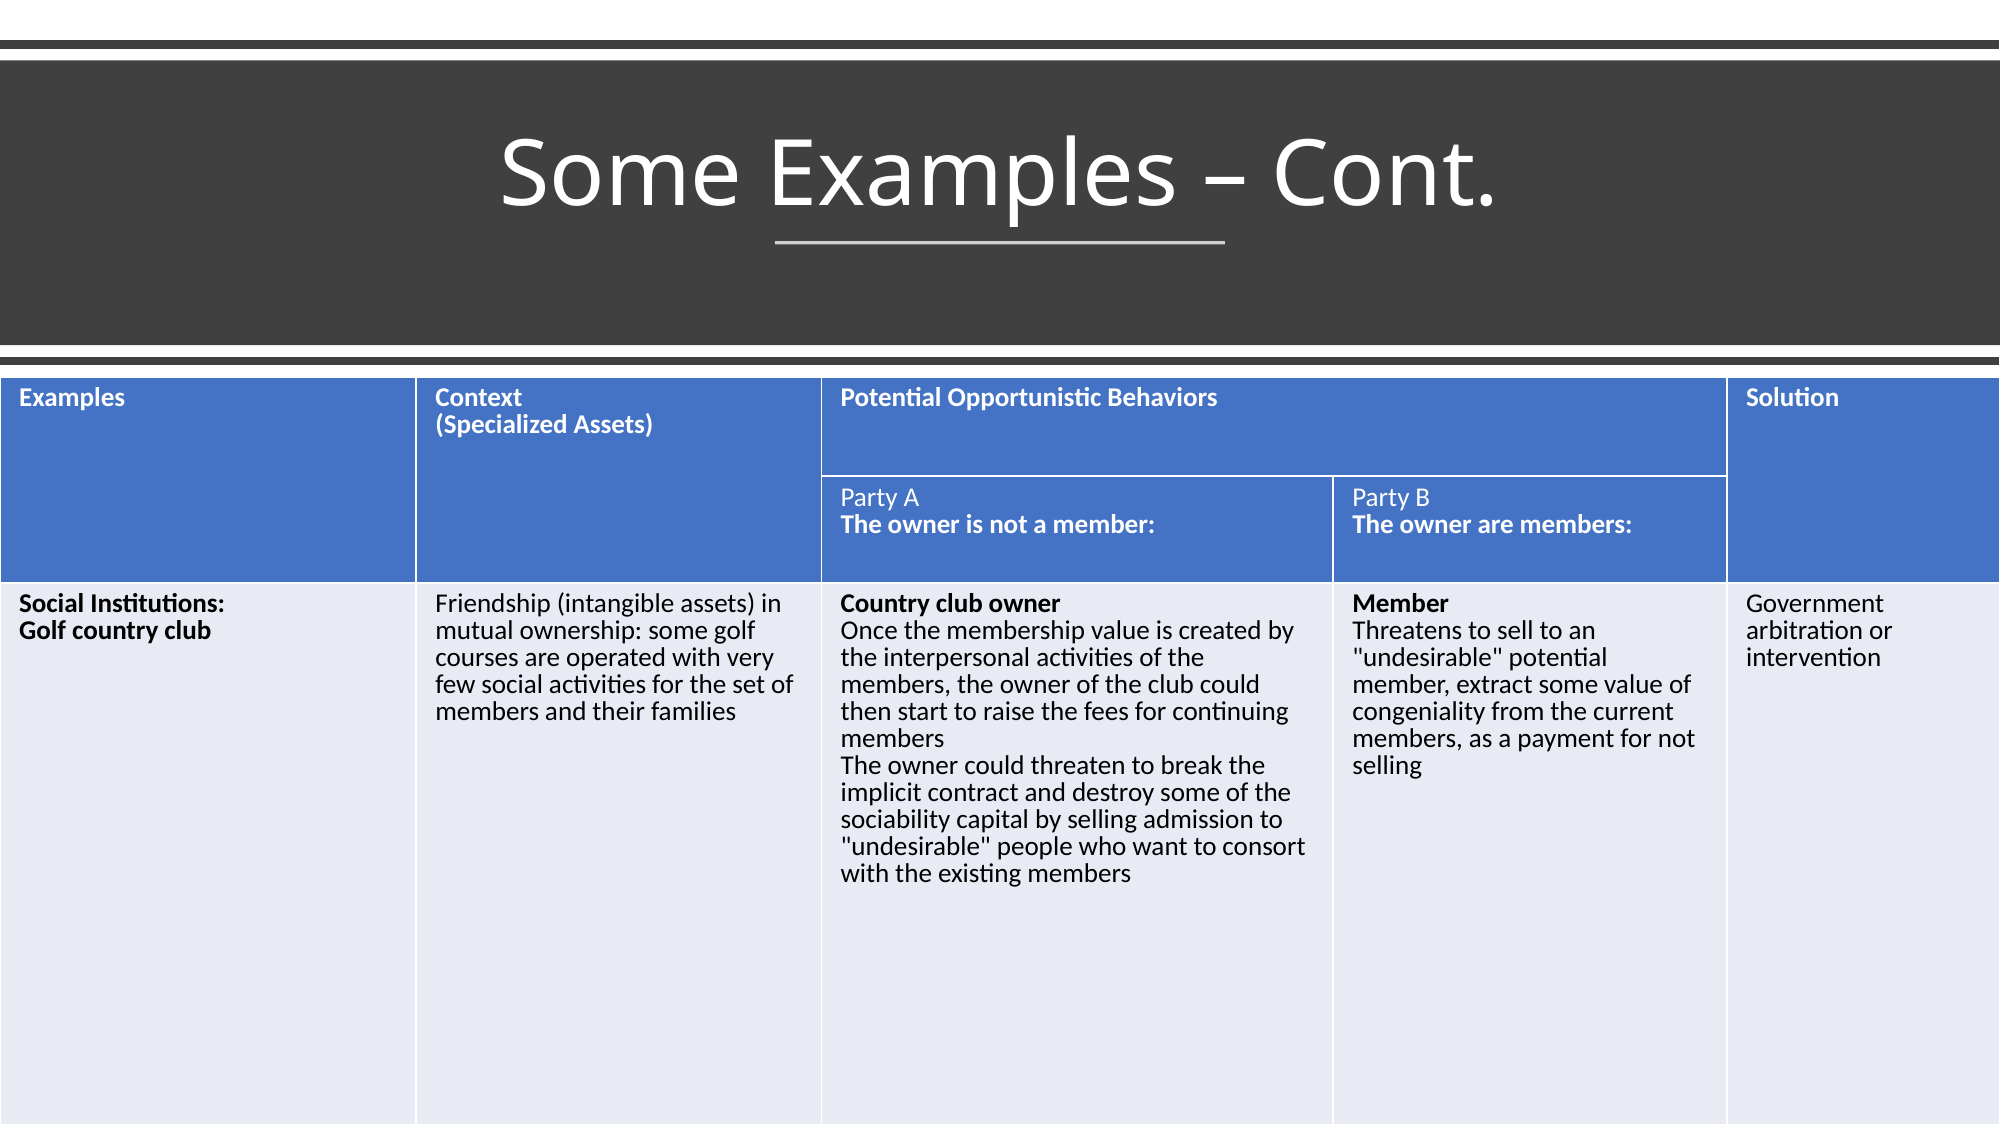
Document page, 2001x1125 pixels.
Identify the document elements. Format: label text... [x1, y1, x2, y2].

table_header Context (Specialized Assets) [417, 378, 821, 582]
table_cell Member Threatens to sell to an "undesirable" potential member, extract some value of congeniality from the current members, as a payment for not selling [1334, 584, 1726, 1124]
table_header Examples [1, 378, 415, 582]
table_cell Government arbitration or intervention [1728, 584, 1999, 1124]
title Some Examples – Cont. [0, 80, 2000, 233]
table_cell Party B The owner are members: [1334, 477, 1726, 582]
table_header Solution [1728, 378, 1999, 582]
text_box [0, 233, 2000, 346]
table_cell Social Institutions: Golf country club [1, 584, 415, 1124]
table_cell Country club owner Once the membership value is created by the interpersonal activities of the members, the owner of the club could then start to raise the fees for continuing members The owner could threaten to break the implicit contract and destroy some of the sociability capital by selling admission to "undesirable" people who want to consort with the existing members [822, 584, 1332, 1124]
table_header Potential Opportunistic Behaviors [822, 378, 1726, 475]
text_box [0, 59, 2000, 80]
table_cell Party A The owner is not a member: [822, 477, 1332, 582]
table_cell Friendship (intangible assets) in mutual ownership: some golf courses are operated with very few social activities for the set of members and their families [417, 584, 821, 1124]
